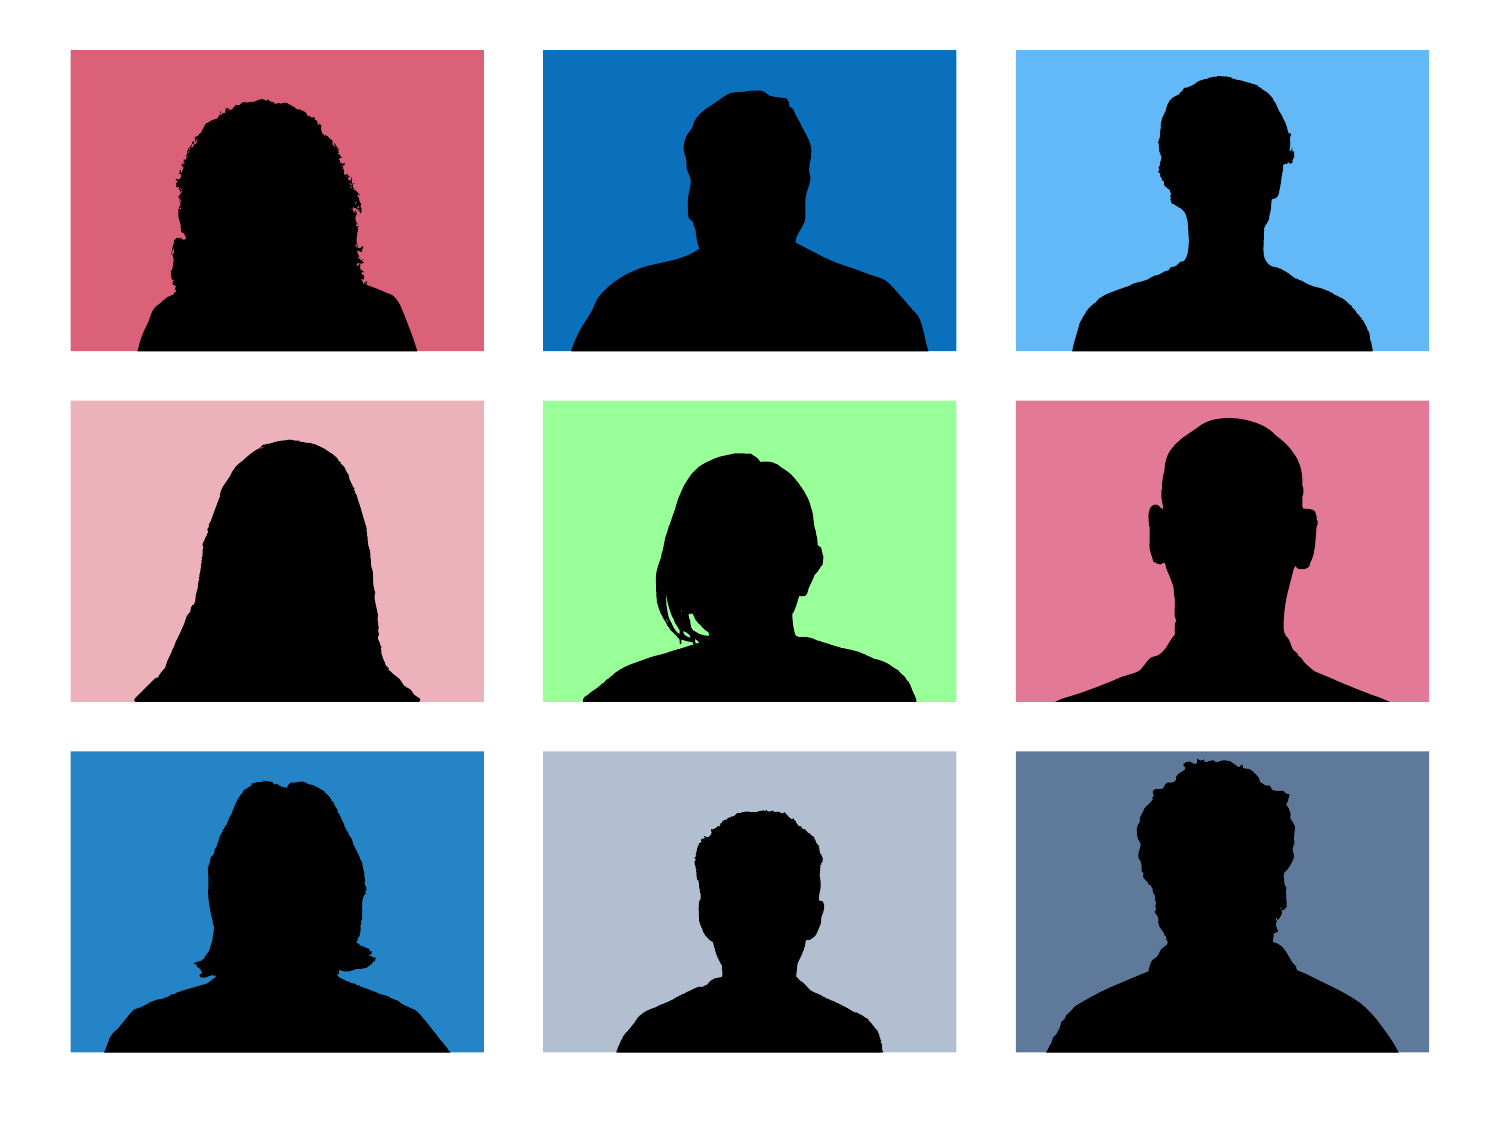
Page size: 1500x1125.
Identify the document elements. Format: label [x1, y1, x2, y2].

text_box [571, 90, 929, 352]
text_box [543, 50, 957, 352]
text_box [70, 400, 484, 702]
text_box [543, 400, 957, 702]
text_box [1015, 50, 1430, 352]
text_box [1015, 751, 1430, 1053]
text_box [1046, 758, 1399, 1053]
text_box [616, 810, 884, 1053]
text_box [70, 50, 484, 352]
text_box [134, 439, 421, 702]
text_box [582, 453, 917, 702]
text_box [137, 99, 418, 352]
text_box [104, 780, 451, 1053]
text_box [70, 751, 484, 1053]
text_box [1015, 400, 1430, 702]
text_box [1055, 417, 1390, 702]
text_box [1072, 76, 1373, 352]
text_box [543, 751, 957, 1053]
